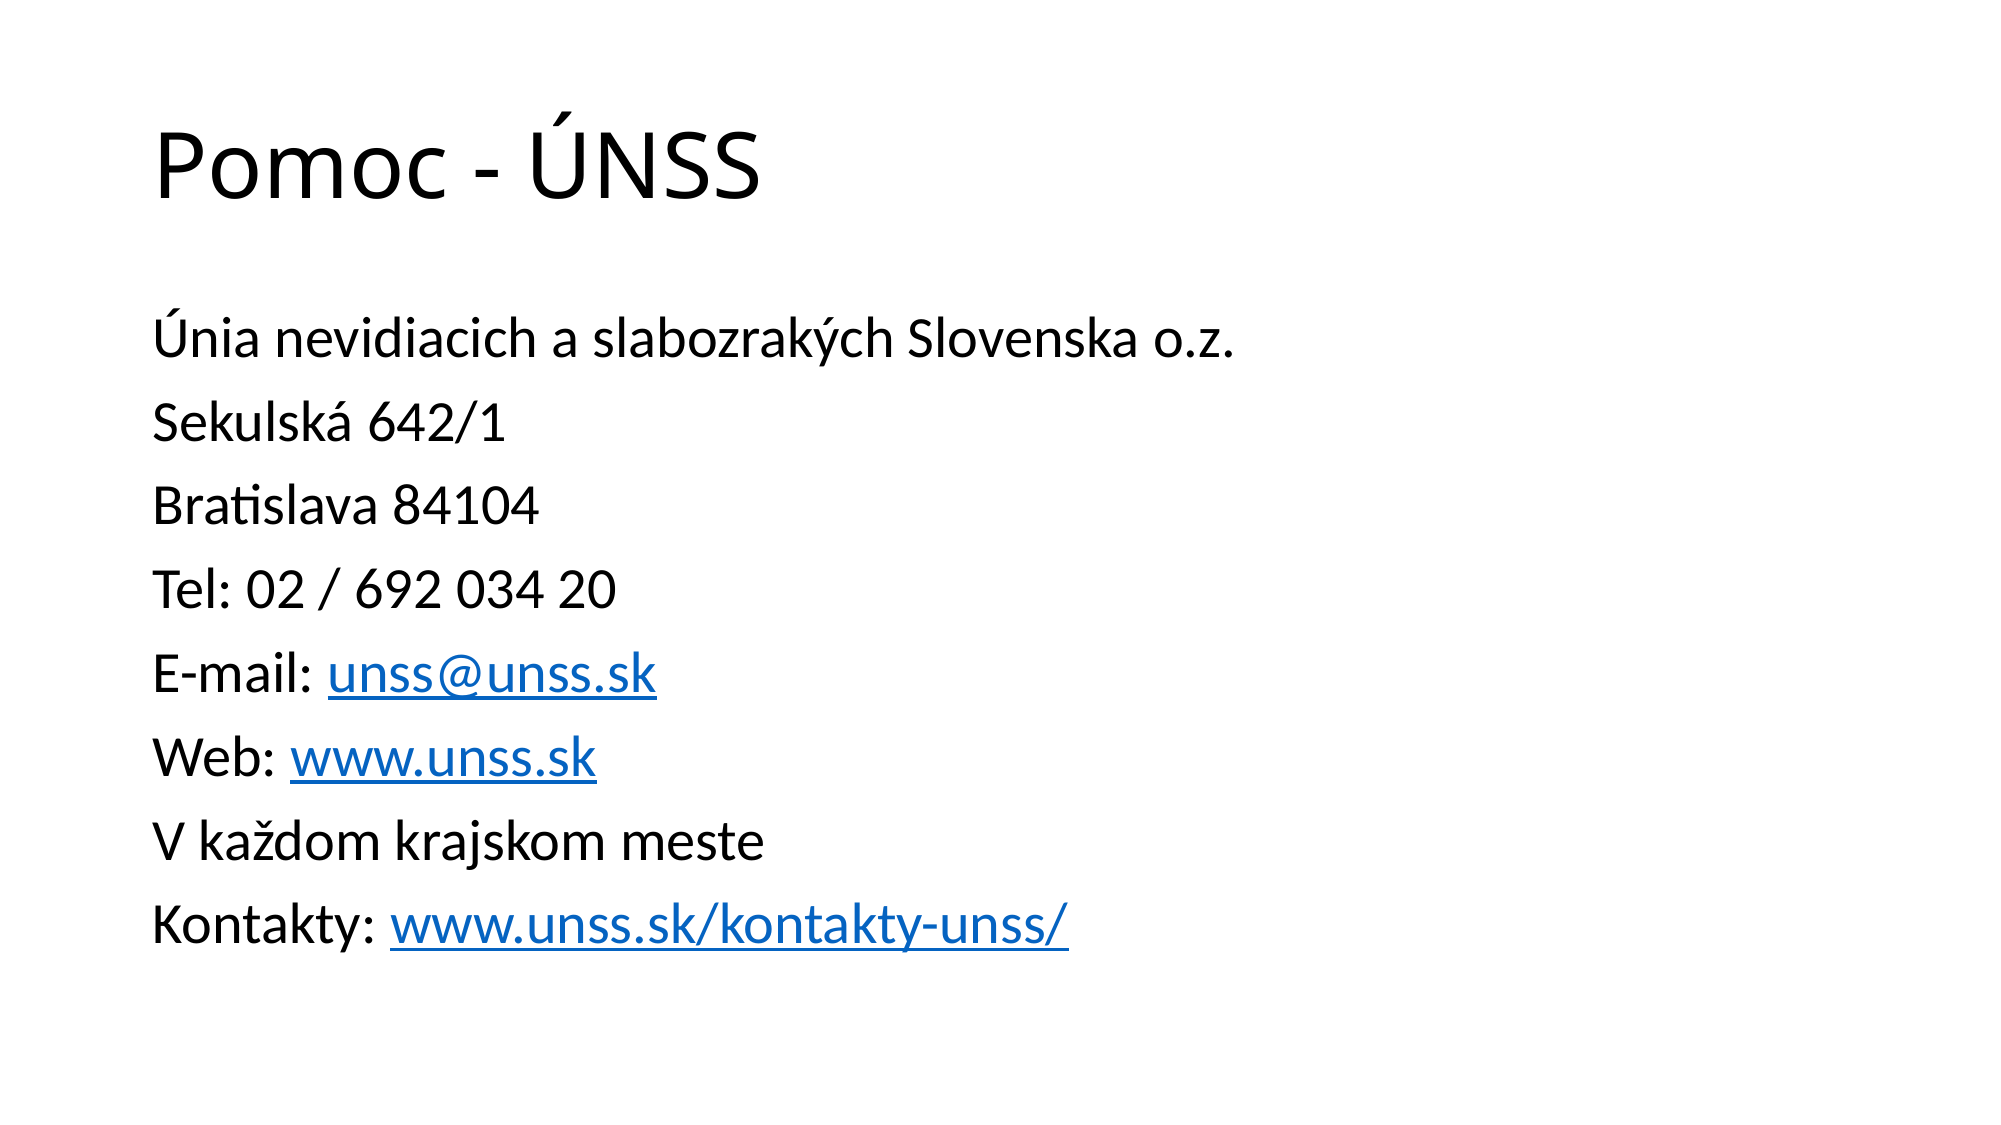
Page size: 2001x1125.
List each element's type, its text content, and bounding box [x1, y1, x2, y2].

title Pomoc - ÚNSS [137, 59, 1863, 278]
list Únia nevidiacich a slabozrakých Slovenska o.z. Sekulská 642/1 Bratislava 84104 Tel: 02 / 692 034 20 E-mail: unss@unss.sk Web: www.unss.sk V každom krajskom meste Kontakty: www.unss.sk/kontakty-unss/ [137, 299, 1863, 1014]
